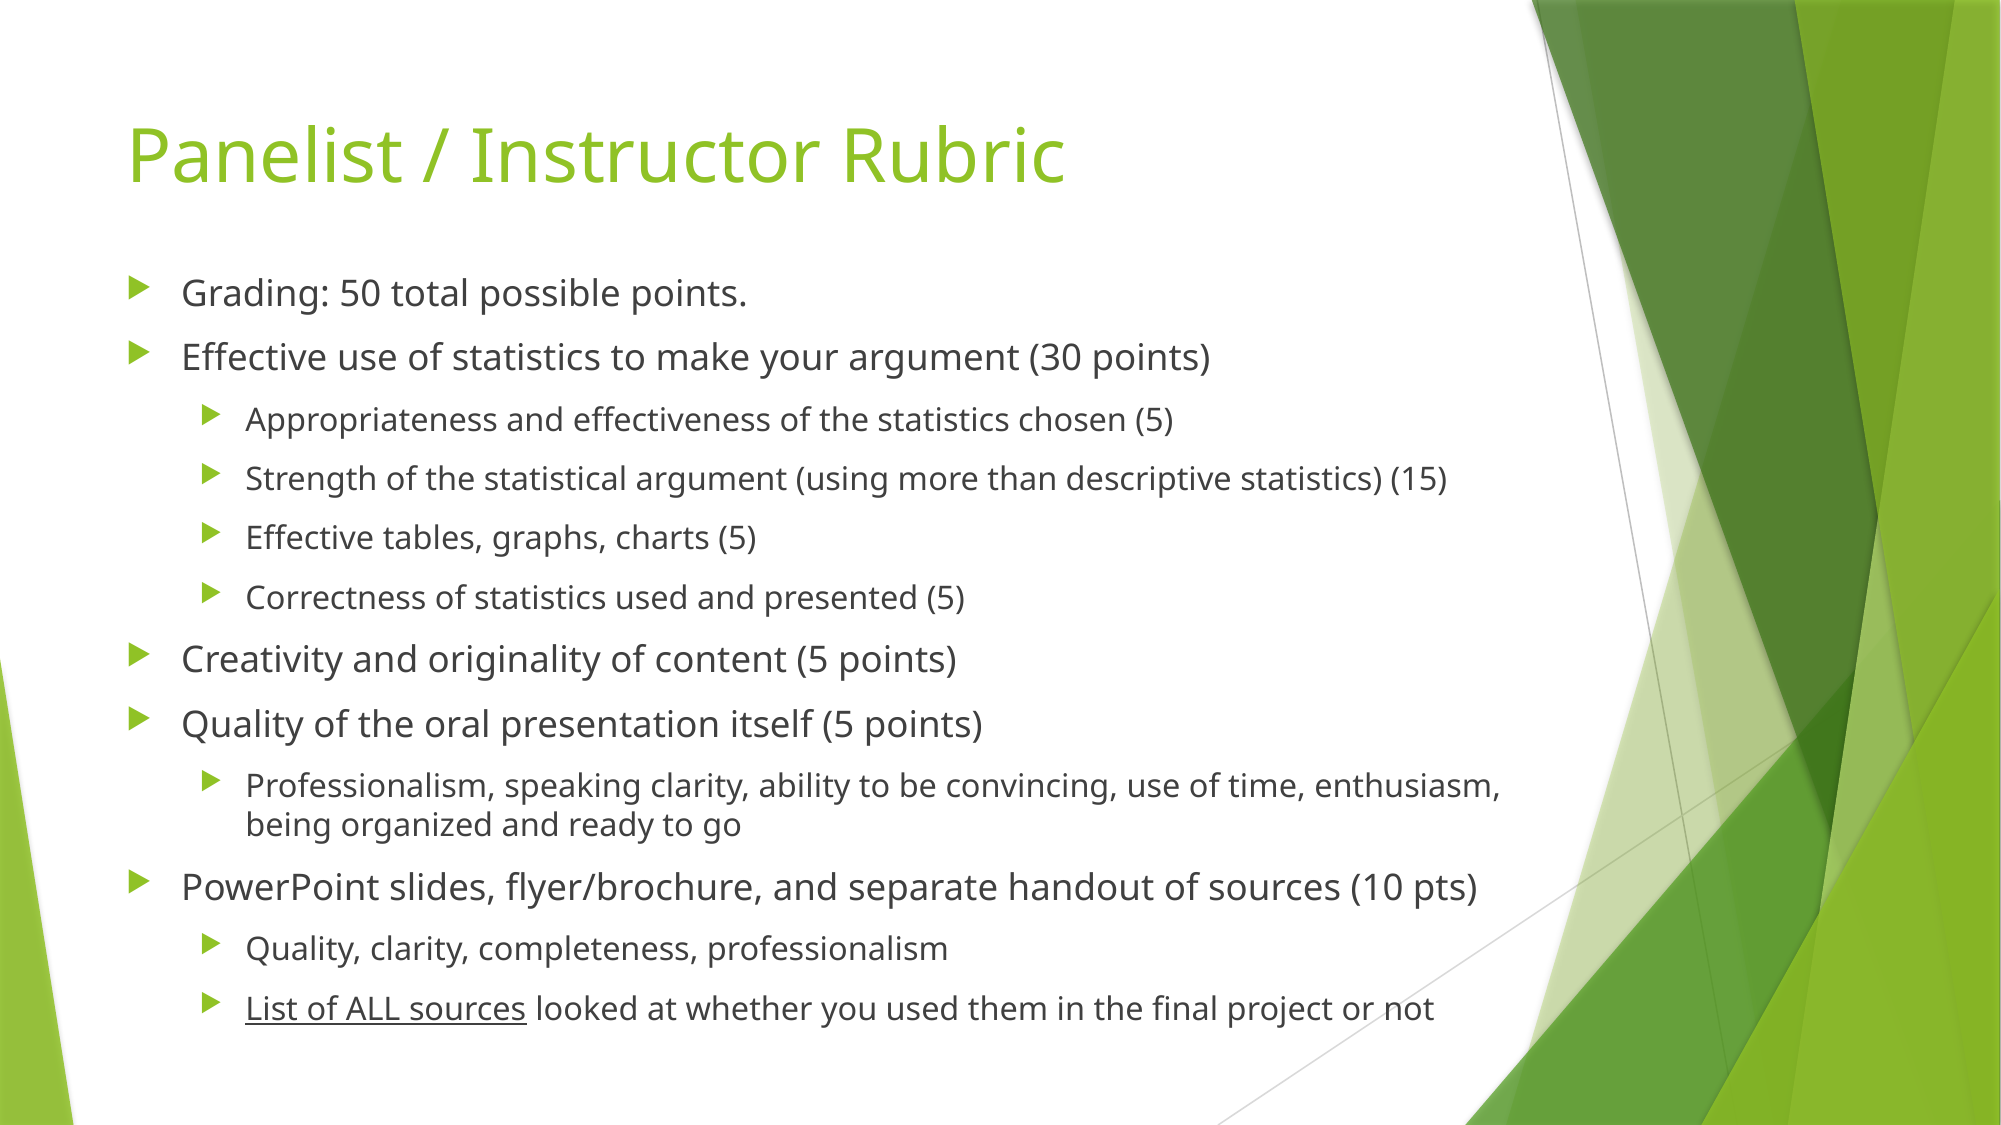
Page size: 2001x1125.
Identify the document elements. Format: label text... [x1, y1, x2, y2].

list Grading: 50 total possible points. Effective use of statistics to make your argument (30 points) Appropriateness and effectiveness of the statistics chosen (5) Strength of the statistical argument (using more than descriptive statistics) (15) Effective tables, graphs, charts (5) Correctness of statistics used and presented (5) Creativity and originality of content (5 points) Quality of the oral presentation itself (5 points) Professionalism, speaking clarity, ability to be convincing, use of time, enthusiasm, being organized and ready to go PowerPoint slides, flyer/brochure, and separate handout of sources (10 pts) Quality, clarity, completeness, professionalism List of ALL sources looked at whether you used them in the final project or not [111, 262, 1522, 1076]
title Panelist / Instructor Rubric [111, 99, 1522, 262]
